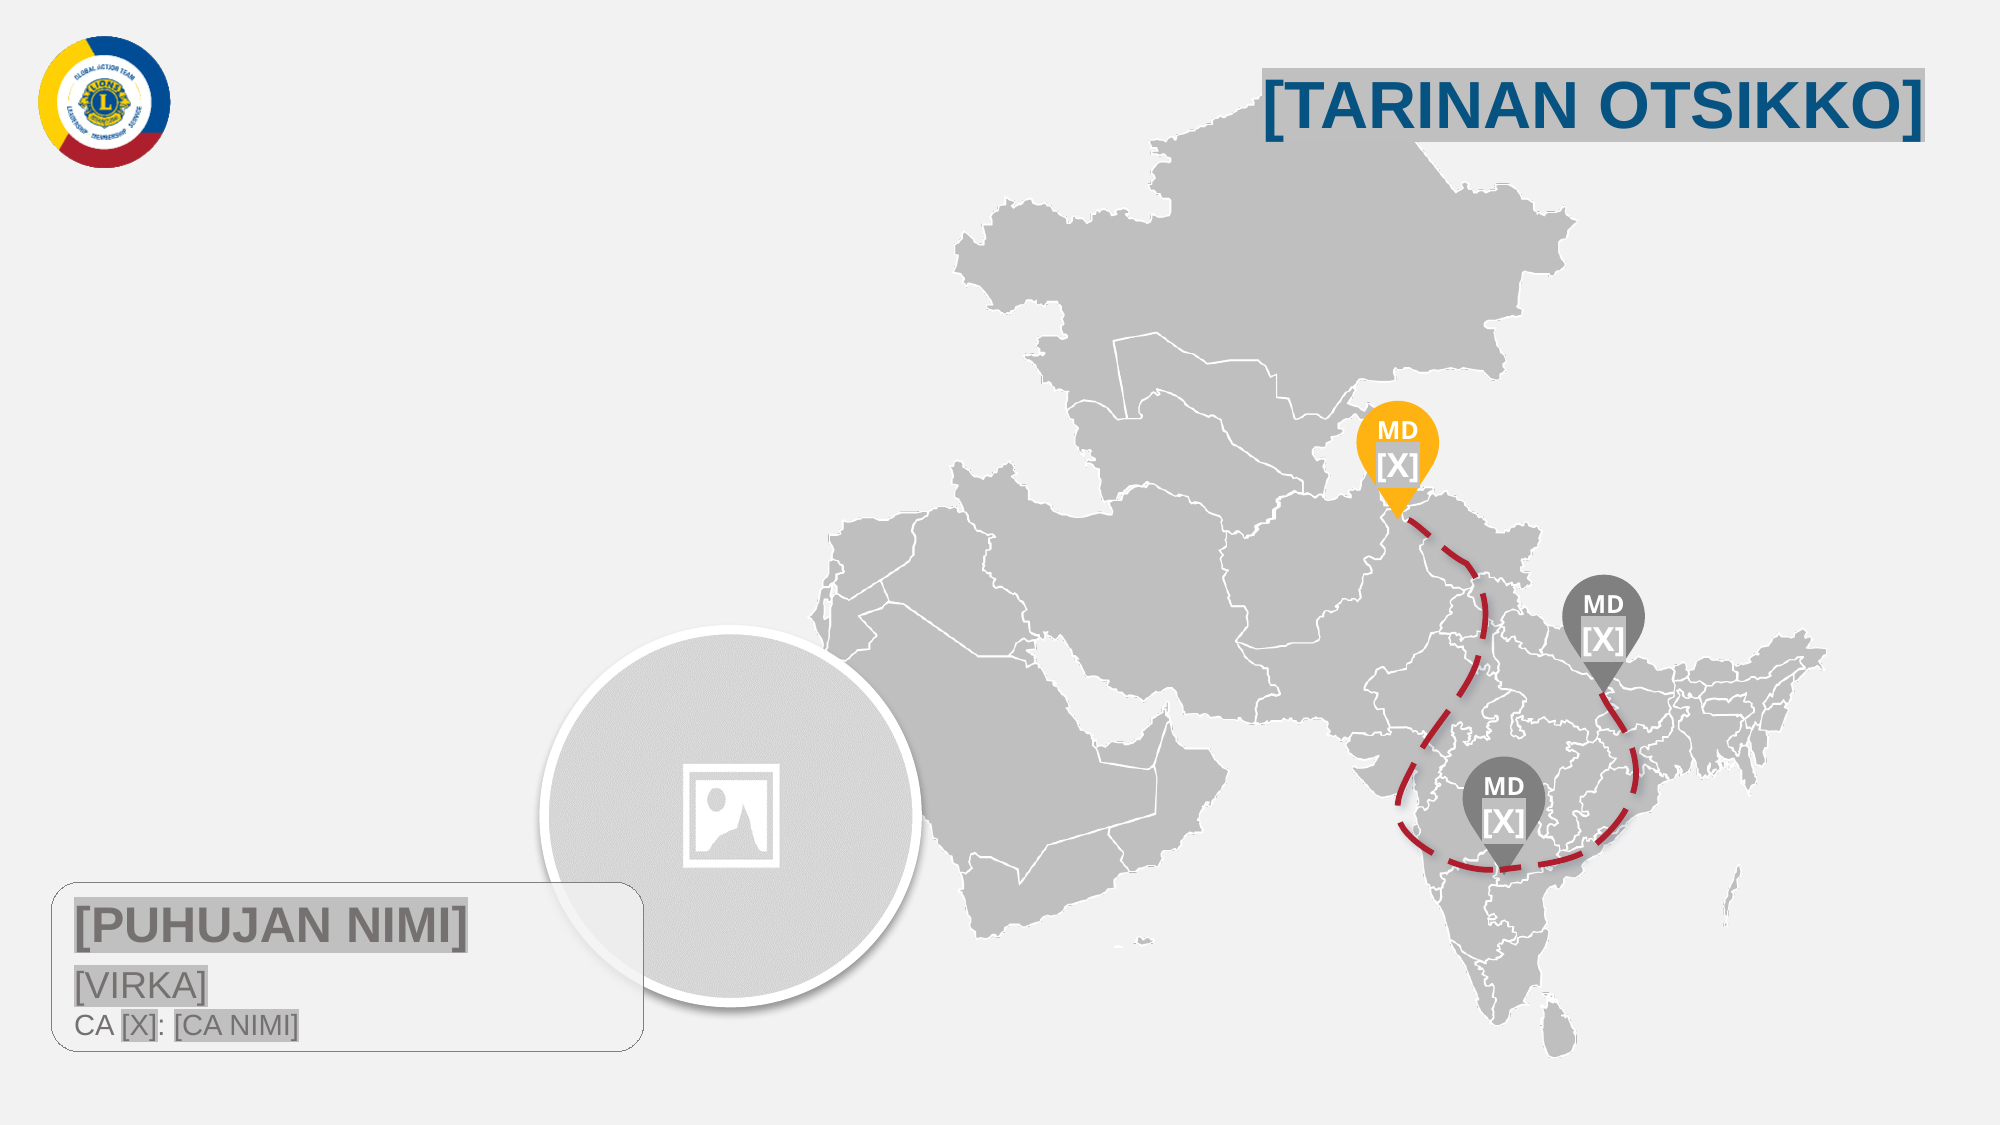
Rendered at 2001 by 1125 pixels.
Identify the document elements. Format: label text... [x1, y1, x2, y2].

picture [807, 91, 1827, 1058]
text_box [1462, 756, 1546, 876]
text_box [PUHUJAN NIMI] [VIRKA] CA [X]: [CA NIMI] [51, 882, 644, 1052]
text_box [543, 628, 807, 1004]
picture [27, 25, 181, 179]
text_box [1562, 574, 1645, 694]
text_box [TARINAN OTSIKKO] [580, 54, 1940, 192]
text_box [1356, 400, 1440, 520]
